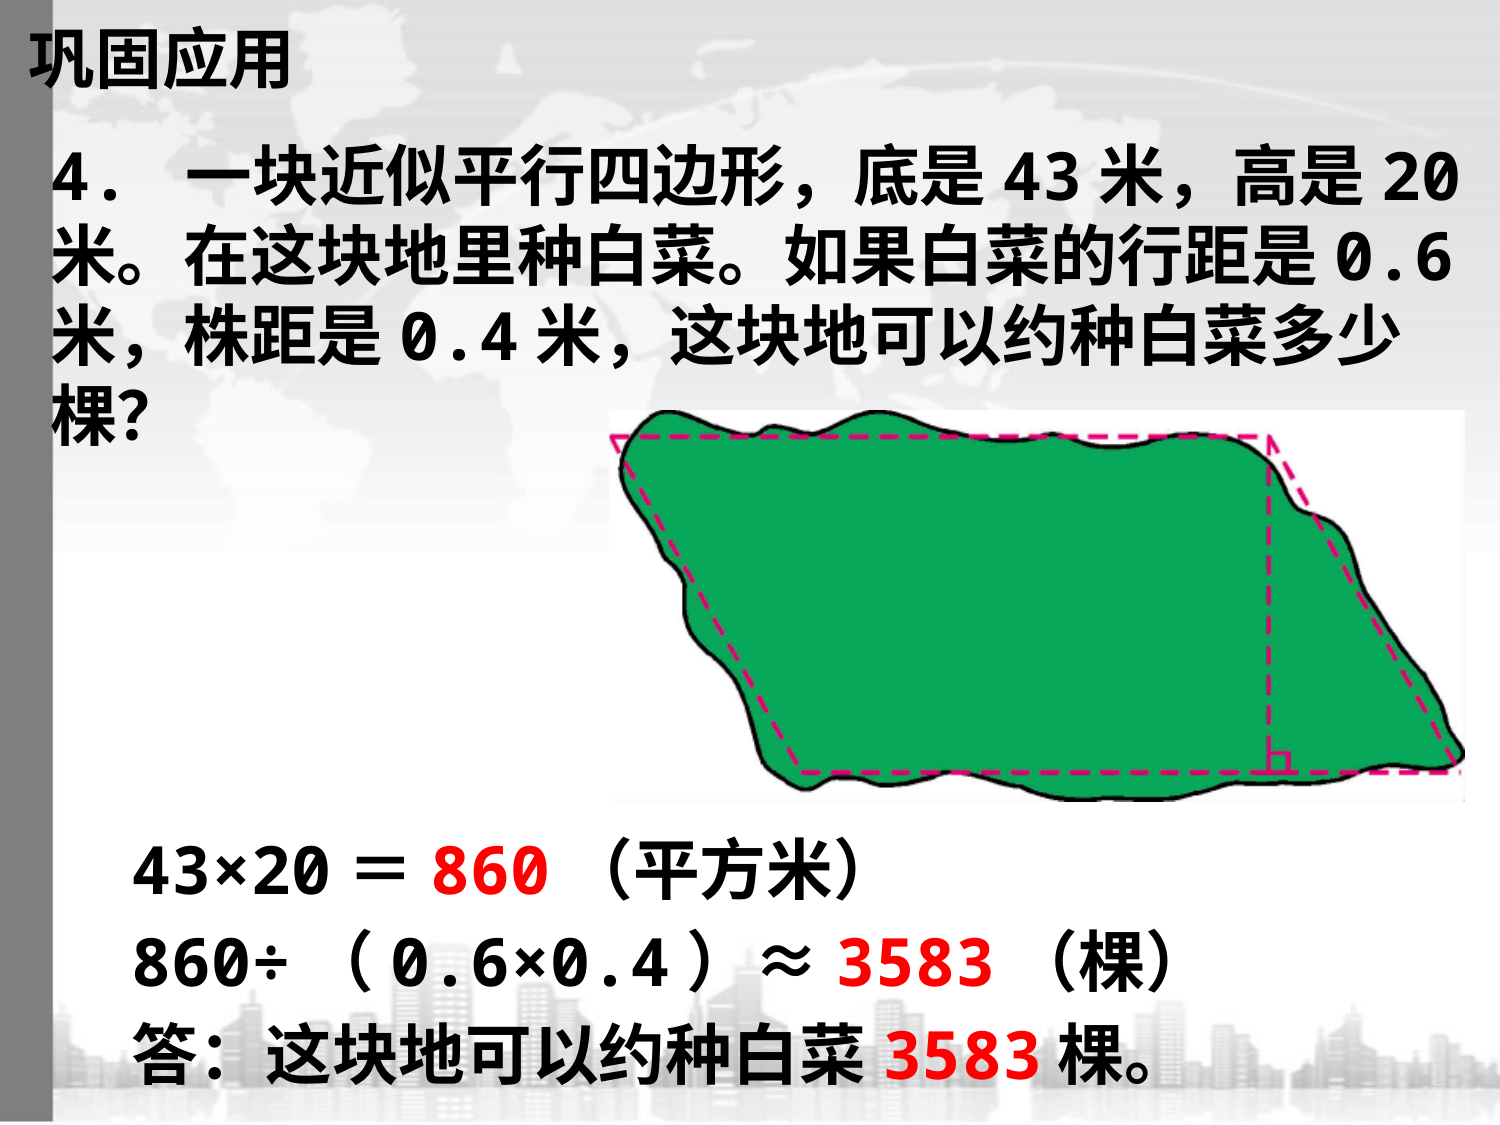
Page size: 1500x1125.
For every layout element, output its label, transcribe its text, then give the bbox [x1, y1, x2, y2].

text_box 43×20＝860（平方米） [117, 820, 1383, 911]
text_box 860÷（0.6×0.4）≈3583（棵） [117, 911, 1383, 1007]
text_box 巩固应用 [13, 9, 375, 105]
text_box 4. 一块近似平行四边形，底是43米，高是20米。在这块地里种白菜。如果白菜的行距是0.6米，株距是0.4米，这块地可以约种白菜多少棵？ [35, 126, 1500, 462]
picture [0, 0, 1500, 1125]
text_box 答：这块地可以约种白菜3583棵。 [117, 1005, 1500, 1101]
